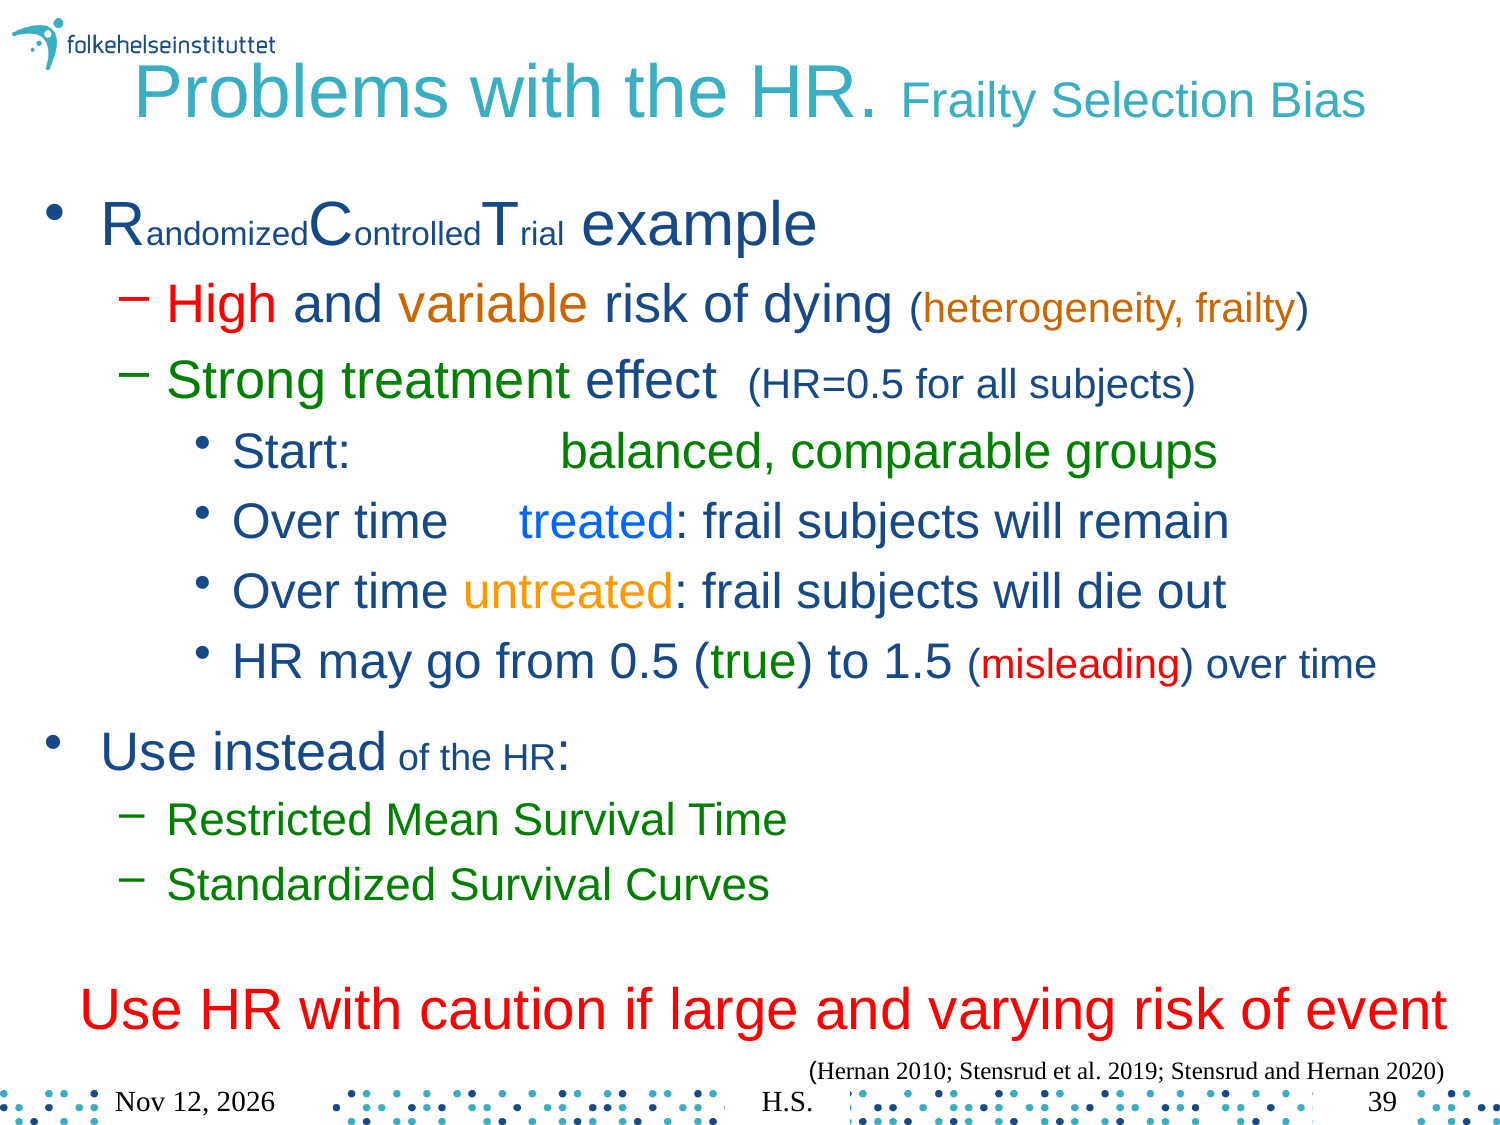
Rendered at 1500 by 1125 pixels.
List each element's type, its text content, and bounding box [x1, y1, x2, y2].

list RandomizedControlledTrial example High and variable risk of dying (heterogeneity, frailty) Strong treatment effect (HR=0.5 for all subjects) Start: balanced, comparable groups Over time treated: frail subjects will remain Over time untreated: frail subjects will die out HR may go from 0.5 (true) to 1.5 (misleading) over time Use instead of the HR: Restricted Mean Survival Time Standardized Survival Curves [29, 174, 1447, 953]
picture [0, 1090, 99, 1125]
text_box (Hernan 2010; Stensrud et al. 2019; Stensrud and Hernan 2020) [793, 1049, 1461, 1092]
picture [1413, 1090, 1500, 1125]
slide_number Mar-23 [99, 1074, 326, 1125]
picture [851, 1092, 1312, 1125]
picture [326, 1090, 724, 1125]
picture [12, 18, 275, 70]
slide_number 39 [1312, 1092, 1413, 1125]
footer H.S. [724, 1074, 851, 1125]
title Problems with the HR. Frailty Selection Bias [112, 24, 1388, 150]
text_box Use HR with caution if large and varying risk of event [64, 964, 1474, 1049]
